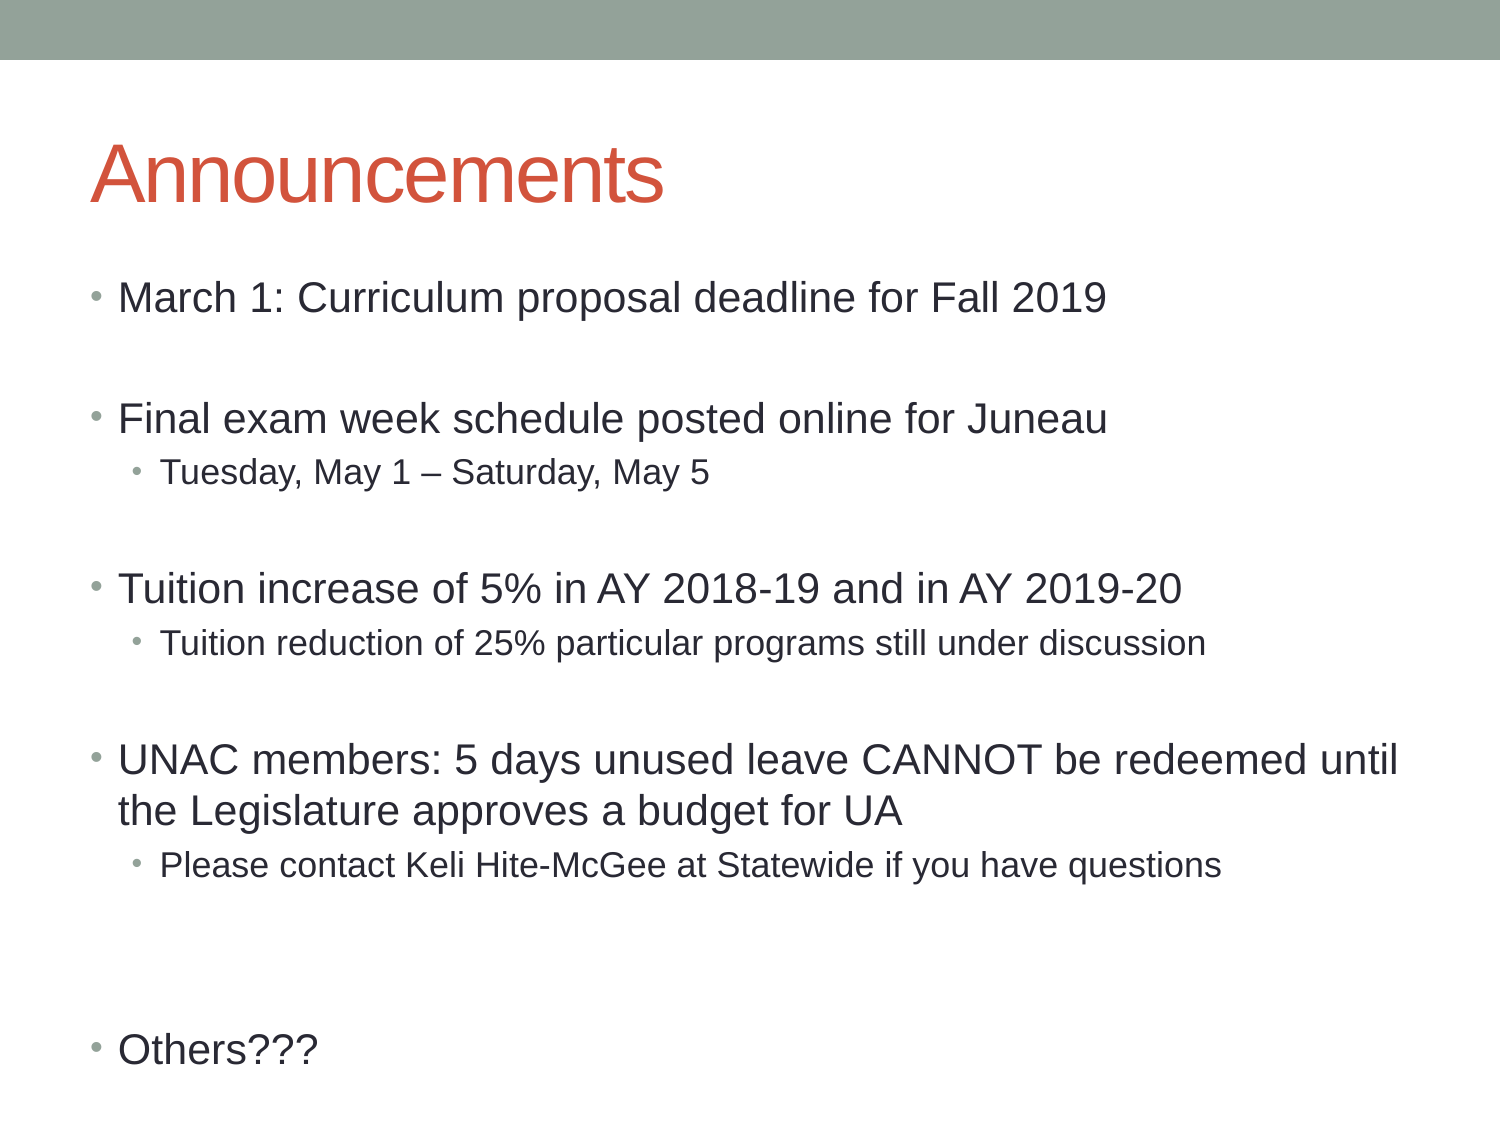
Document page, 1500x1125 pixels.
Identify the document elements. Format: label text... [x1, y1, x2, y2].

list March 1: Curriculum proposal deadline for Fall 2019 Final exam week schedule posted online for Juneau Tuesday, May 1 – Saturday, May 5 Tuition increase of 5% in AY 2018-19 and in AY 2019-20 Tuition reduction of 25% particular programs still under discussion UNAC members: 5 days unused leave CANNOT be redeemed until the Legislature approves a budget for UA Please contact Keli Hite-McGee at Statewide if you have questions Others??? [75, 262, 1425, 1088]
title Announcements [75, 87, 1425, 250]
